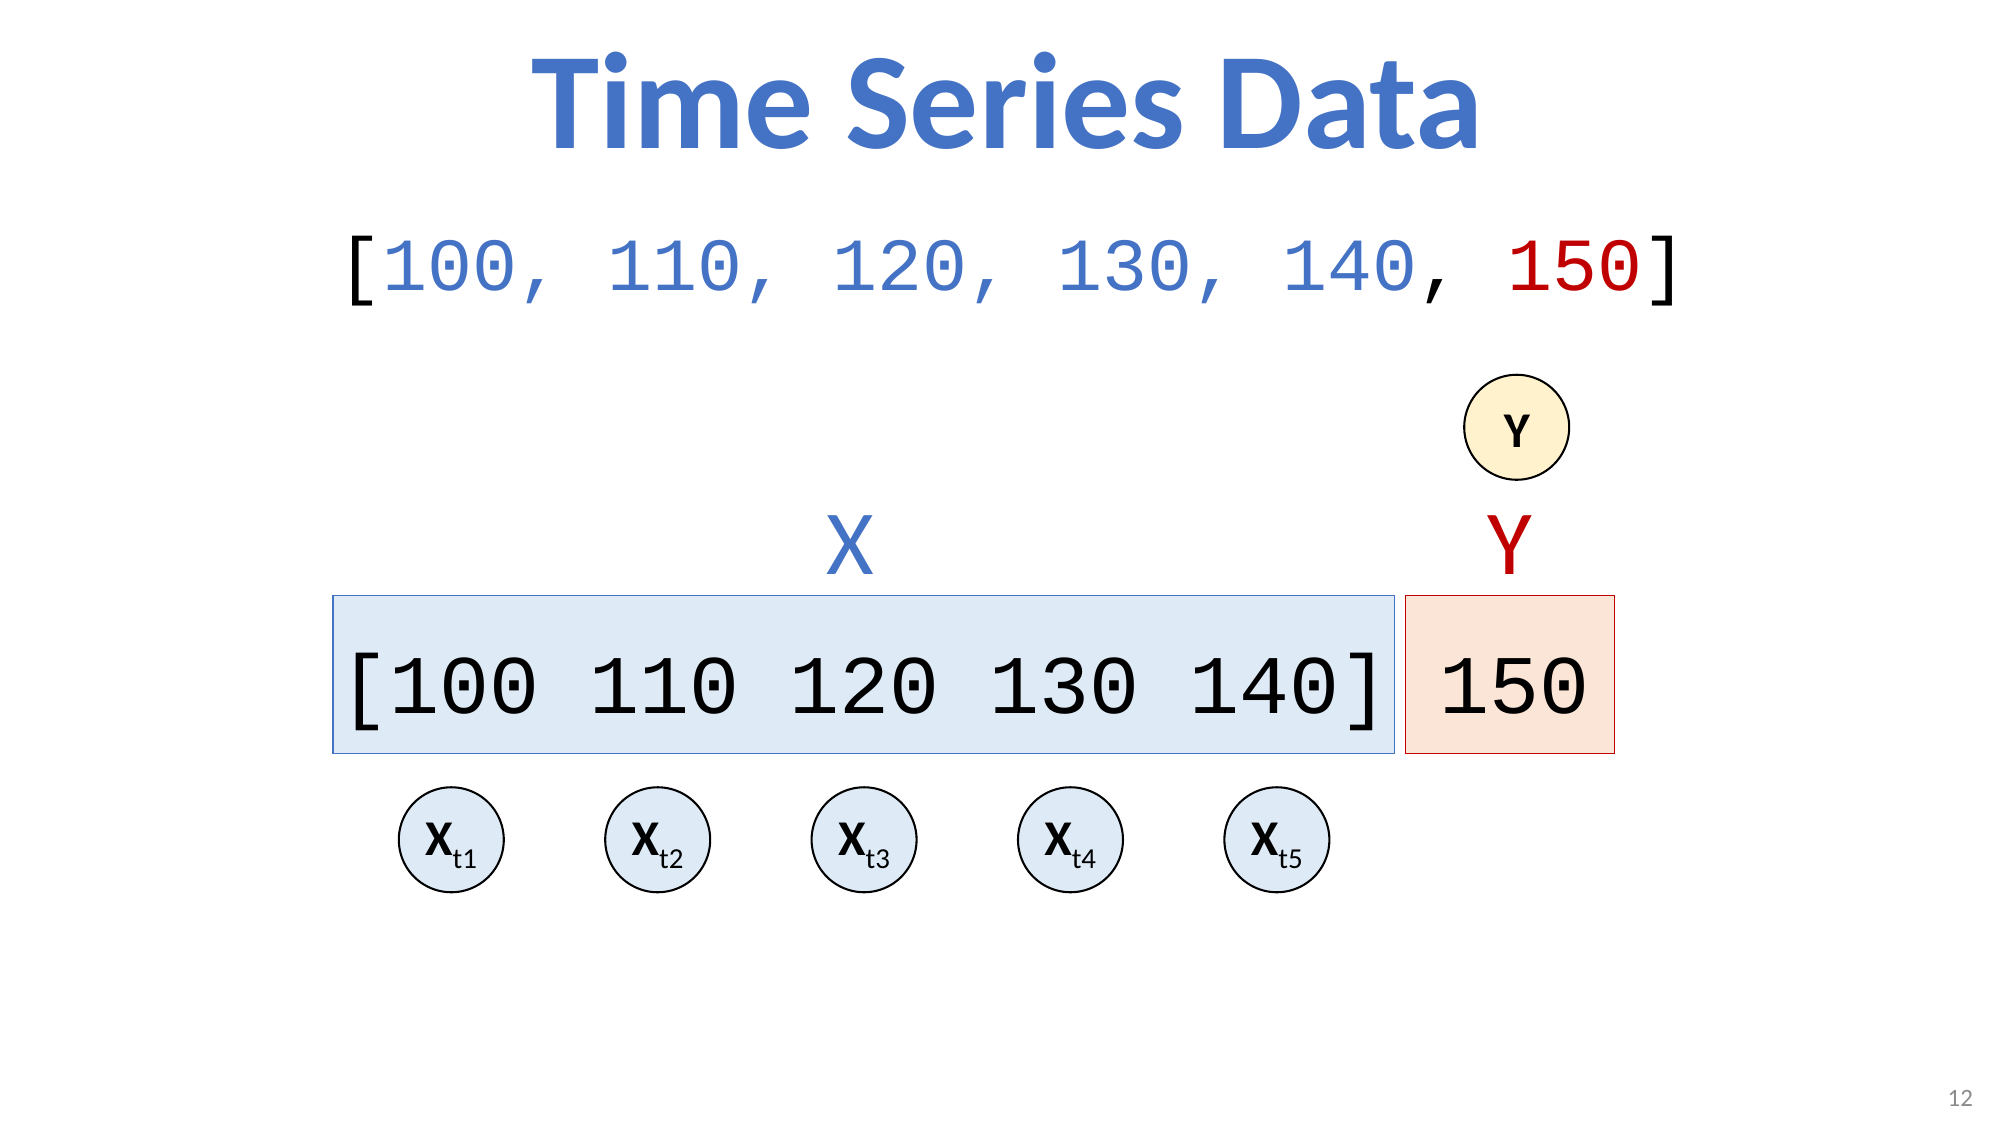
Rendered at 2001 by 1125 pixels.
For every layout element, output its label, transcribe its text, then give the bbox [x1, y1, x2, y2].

text_box [332, 738, 1395, 754]
text_box Xt3 [810, 786, 918, 894]
text_box [1405, 595, 1615, 622]
text_box [100 110 120 130 140] 150 [324, 622, 1626, 738]
text_box Xt4 [1016, 786, 1125, 894]
text_box Xt1 [397, 786, 505, 894]
text_box [100, 110, 120, 130, 140, 150] [322, 208, 1703, 314]
slide_number 12 [1830, 1076, 1989, 1116]
text_box Y [1472, 475, 1547, 601]
text_box [332, 595, 1395, 622]
text_box [1405, 738, 1615, 754]
title Time Series Data [333, 0, 1683, 188]
text_box Xt2 [604, 786, 712, 894]
text_box Y [1463, 373, 1571, 481]
text_box X [811, 475, 889, 601]
text_box Xt5 [1223, 786, 1331, 894]
